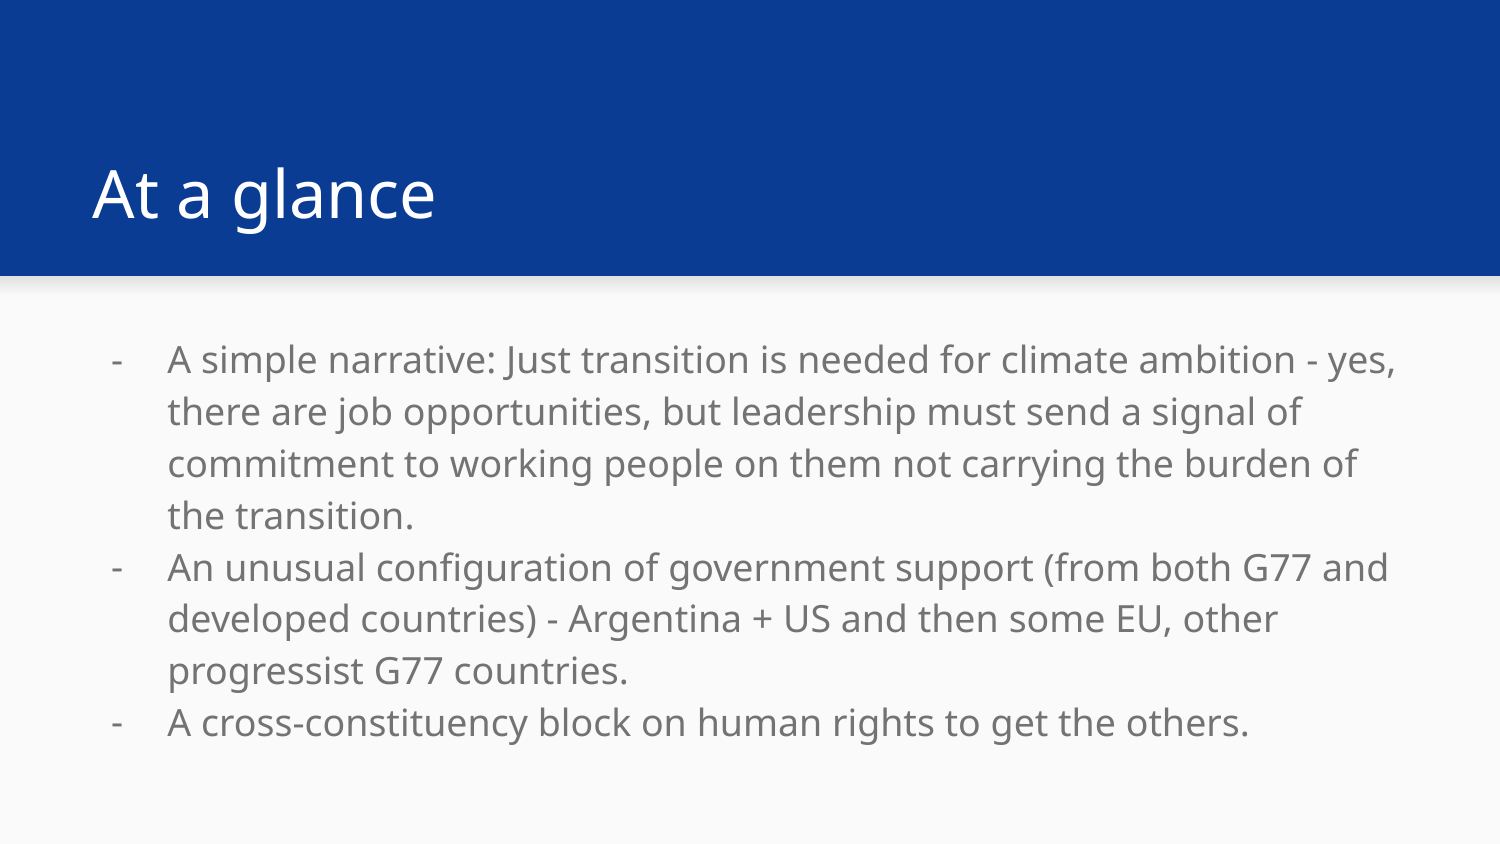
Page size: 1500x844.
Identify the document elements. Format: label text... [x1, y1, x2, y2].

list A simple narrative: Just transition is needed for climate ambition - yes, there are job opportunities, but leadership must send a signal of commitment to working people on them not carrying the burden of the transition. An unusual configuration of government support (from both G77 and developed countries) - Argentina + US and then some EU, other progressist G77 countries. A cross-constituency block on human rights to get the others. [77, 314, 1427, 760]
title At a glance [77, 121, 1427, 248]
